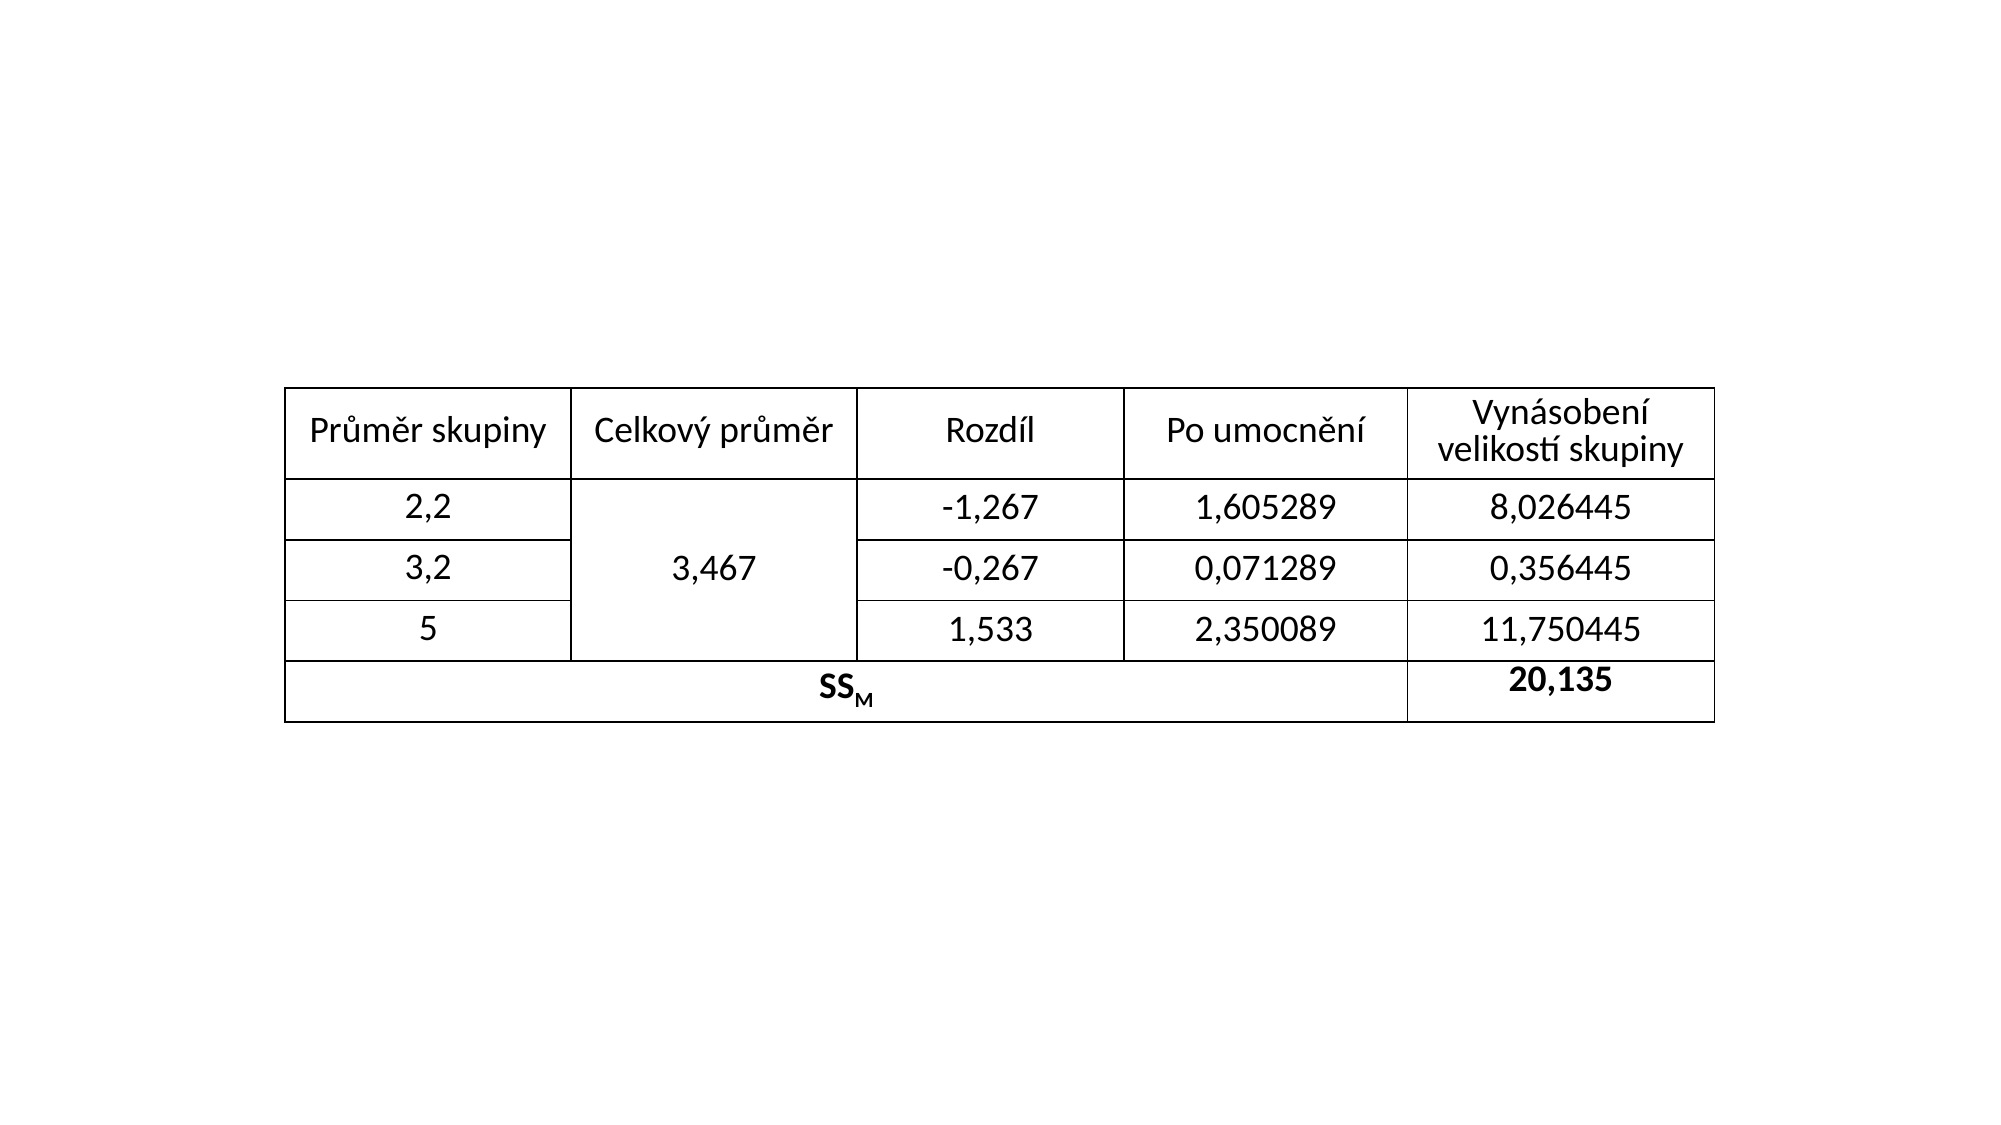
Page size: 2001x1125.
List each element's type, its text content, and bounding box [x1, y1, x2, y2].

table_cell 3,2 [286, 541, 570, 600]
table_header Celkový průměr [572, 389, 856, 478]
table_cell SSM [286, 662, 1407, 721]
table_cell 2,2 [286, 480, 570, 539]
table_cell 1,533 [858, 601, 1123, 660]
table_cell 3,467 [572, 480, 856, 660]
table_cell 5 [286, 601, 570, 660]
table_cell -1,267 [858, 480, 1123, 539]
table_cell 20,135 [1408, 662, 1714, 721]
table_header Po umocnění [1125, 389, 1407, 478]
table_cell -0,267 [858, 541, 1123, 600]
table_header Vynásobení velikostí skupiny [1408, 389, 1714, 478]
table_header Rozdíl [858, 389, 1123, 478]
table_cell 11,750445 [1408, 601, 1714, 660]
table_cell 0,071289 [1125, 541, 1407, 600]
table_header Průměr skupiny [286, 389, 570, 478]
table_cell 1,605289 [1125, 480, 1407, 539]
table_cell 0,356445 [1408, 541, 1714, 600]
table_cell 8,026445 [1408, 480, 1714, 539]
table_cell 2,350089 [1125, 601, 1407, 660]
